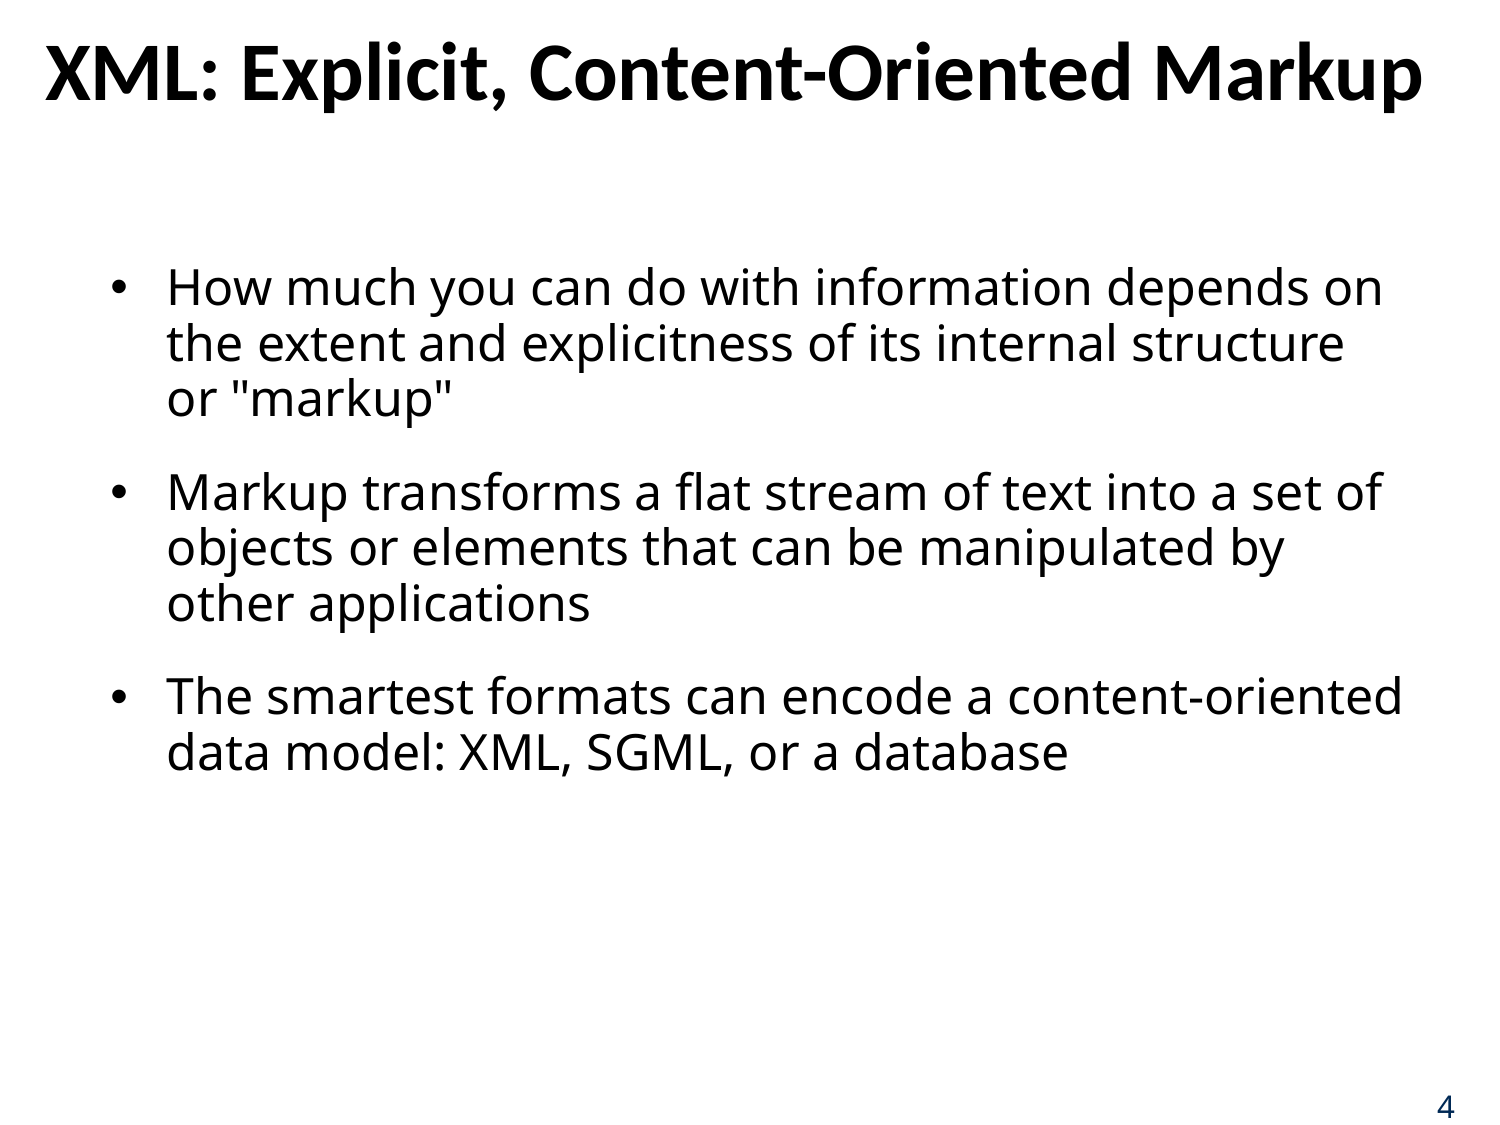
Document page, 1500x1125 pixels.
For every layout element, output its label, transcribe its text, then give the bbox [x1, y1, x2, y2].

title XML: Explicit, Content-Oriented Markup [24, 0, 1447, 171]
text_box 4 [1438, 1081, 1454, 1119]
text_box How much you can do with information depends on the extent and explicitness of its internal structure or "markup" Markup transforms a flat stream of text into a set of objects or elements that can be manipulated by other applications The smartest formats can encode a content-oriented data model: XML, SGML, or a database [99, 255, 1419, 890]
